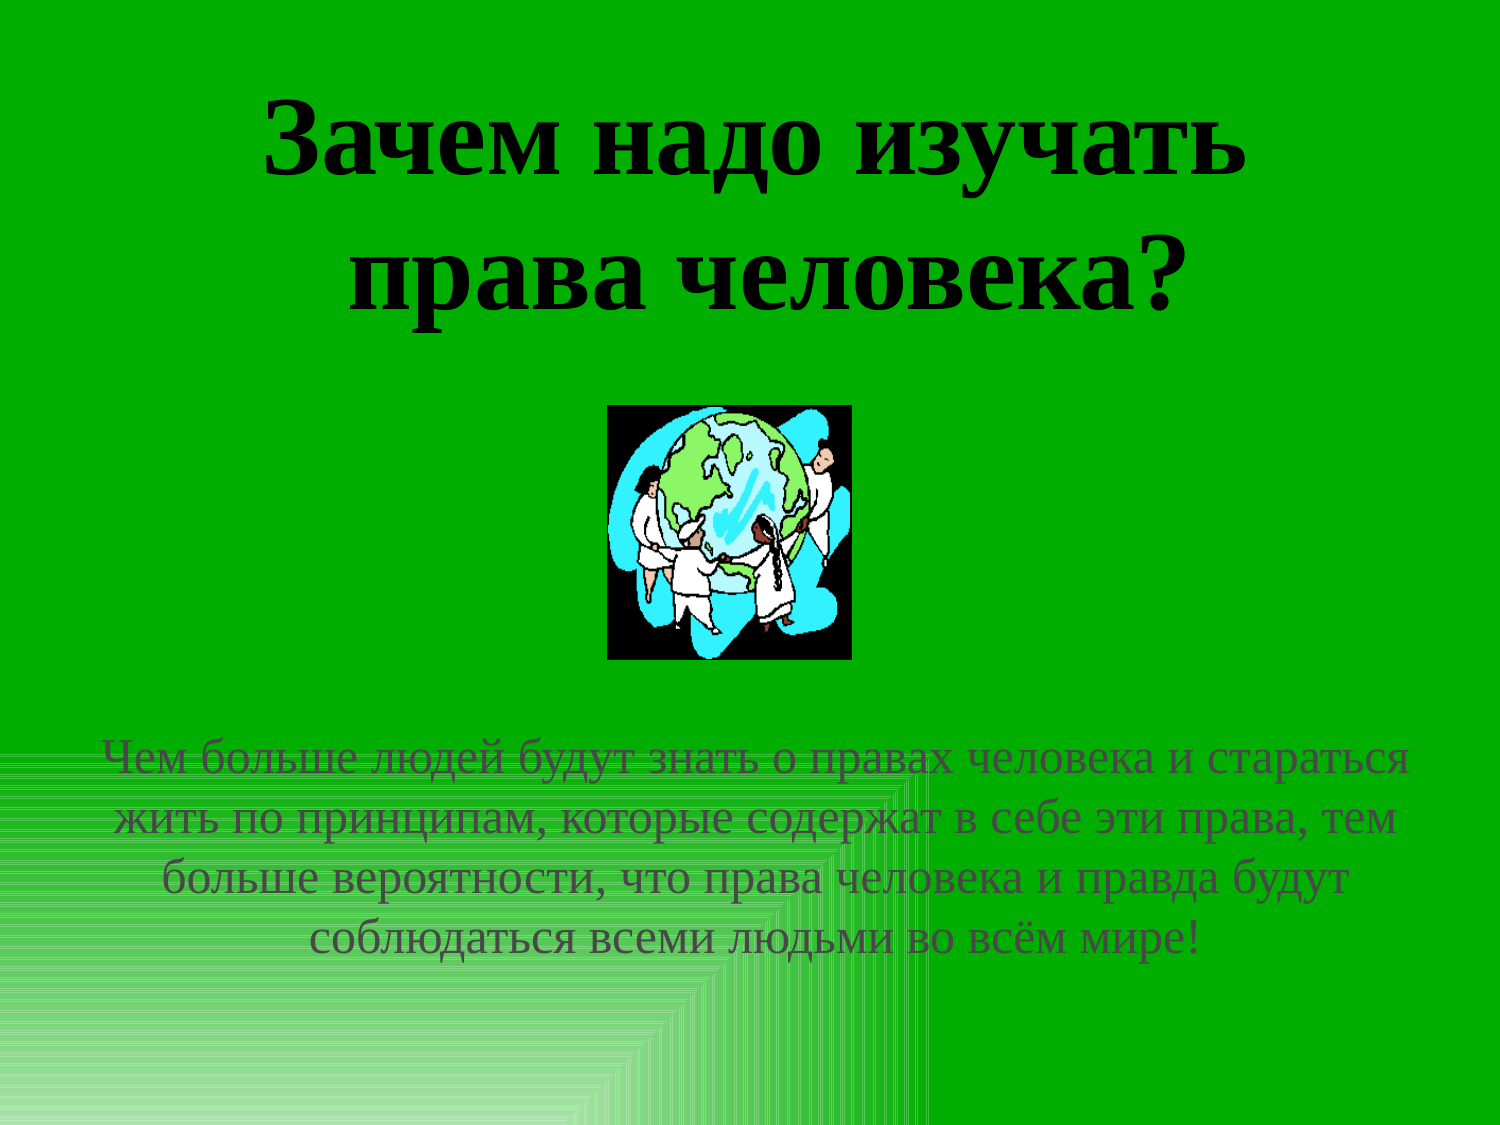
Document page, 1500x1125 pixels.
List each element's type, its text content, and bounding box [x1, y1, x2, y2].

text_box Зачем надо изучать права человека? [246, 54, 1265, 340]
picture [607, 406, 851, 659]
list Чем больше людей будут знать о правах человека и стараться жить по принципам, которые содержат в себе эти права, тем больше вероятности, что права человека и правда будут соблюдаться всеми людьми во всём мире! [76, 716, 1435, 1000]
